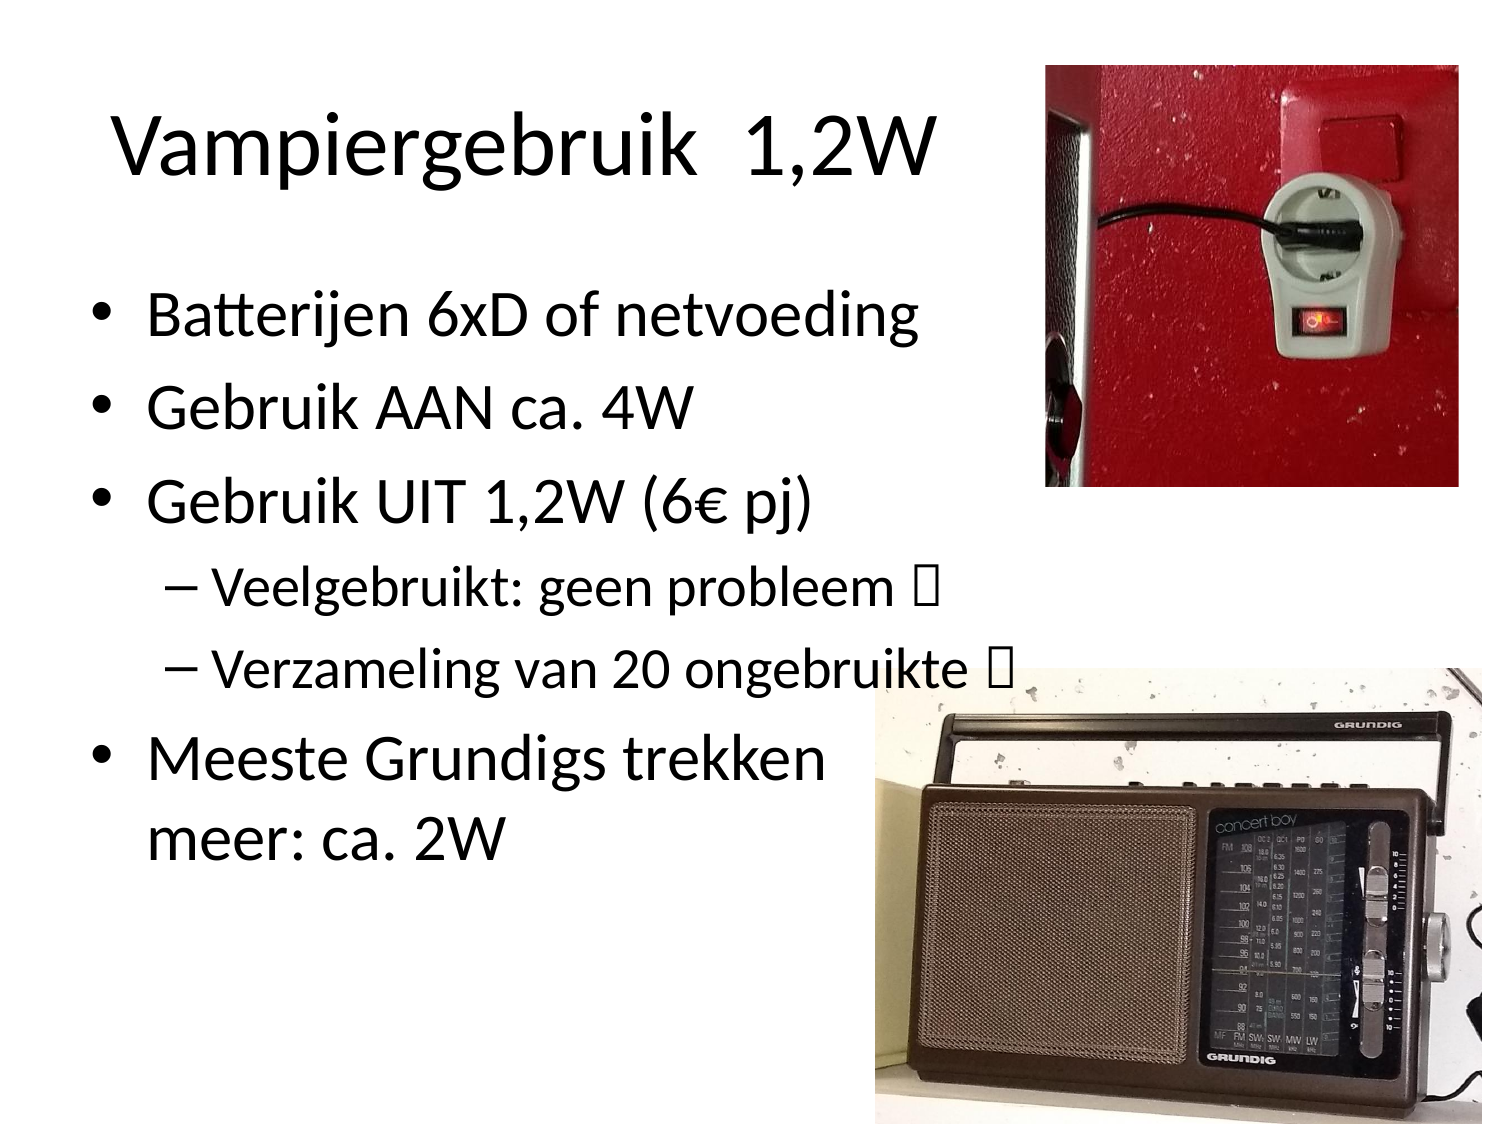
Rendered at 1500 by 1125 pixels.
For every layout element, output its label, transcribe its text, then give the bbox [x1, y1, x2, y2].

picture [875, 668, 1483, 1124]
title Vampiergebruik 1,2W [75, 45, 975, 233]
picture [1045, 65, 1459, 487]
list Batterijen 6xD of netvoeding Gebruik AAN ca. 4W Gebruik UIT 1,2W (6€ pj) Veelgebruikt: geen probleem  Verzameling van 20 ongebruikte  Meeste Grundigs trekken meer: ca. 2W [75, 262, 1425, 1005]
